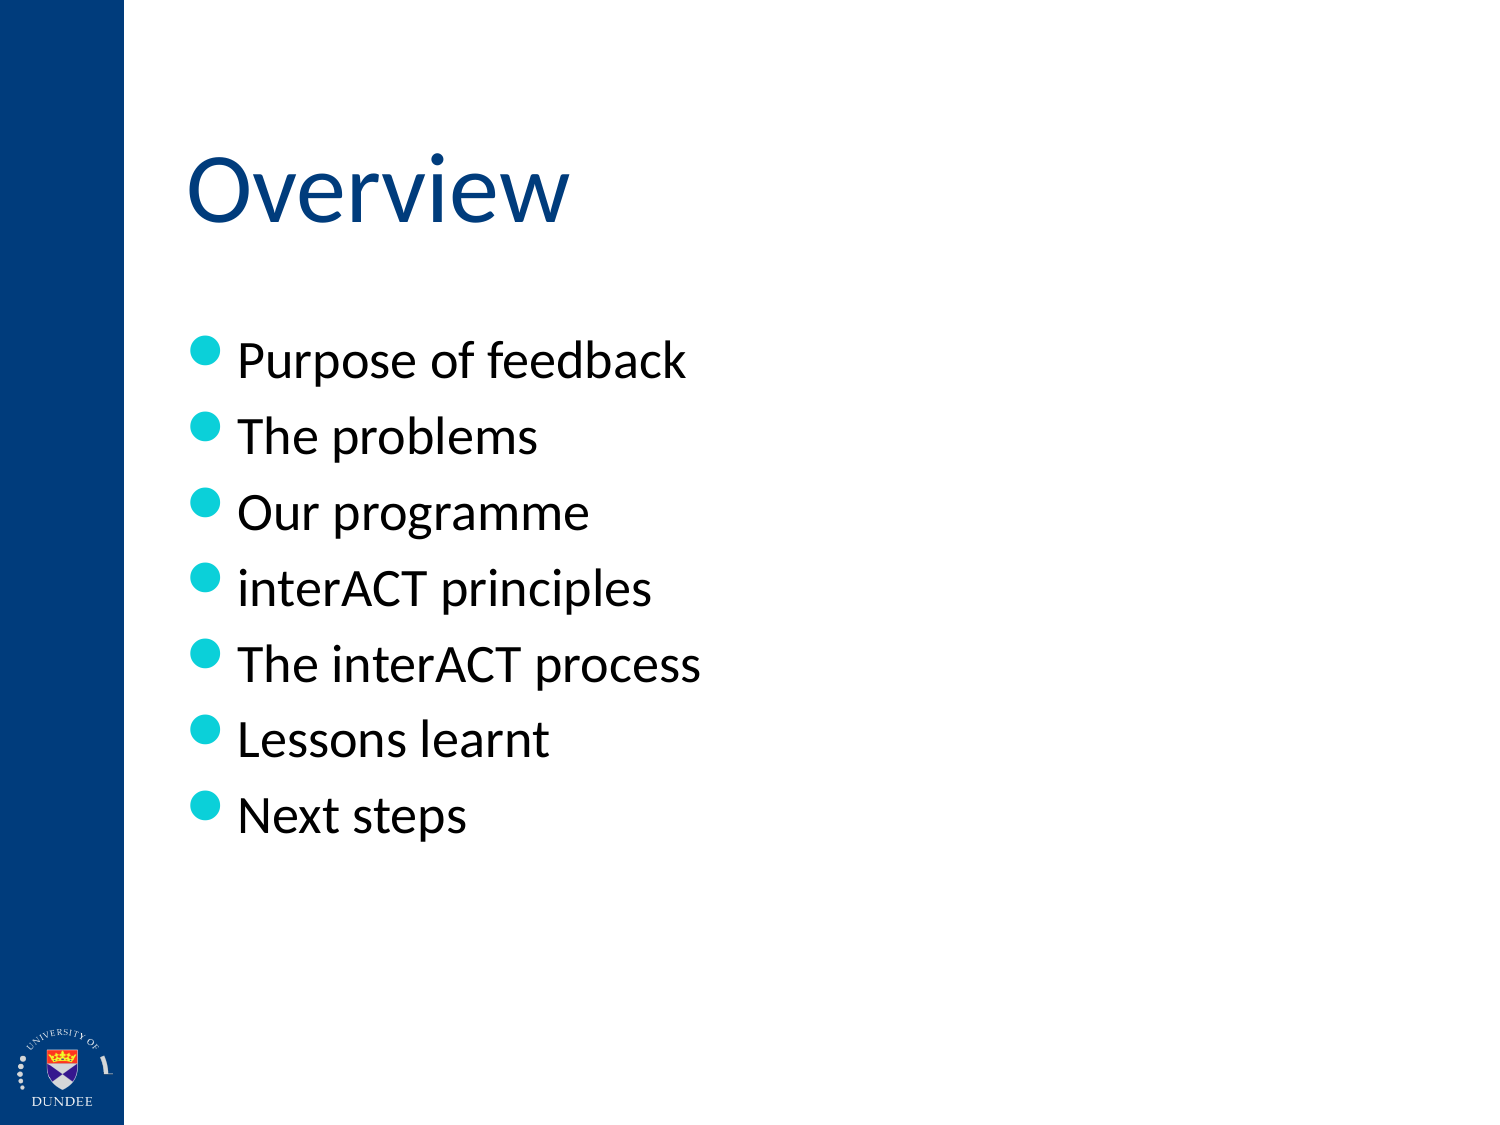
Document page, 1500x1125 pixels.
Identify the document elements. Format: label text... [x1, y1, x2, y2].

picture [17, 1029, 113, 1106]
title Overview [171, 115, 1425, 303]
list Purpose of feedback The problems Our programme interACT principles The interACT process Lessons learnt Next steps [171, 317, 1425, 1038]
